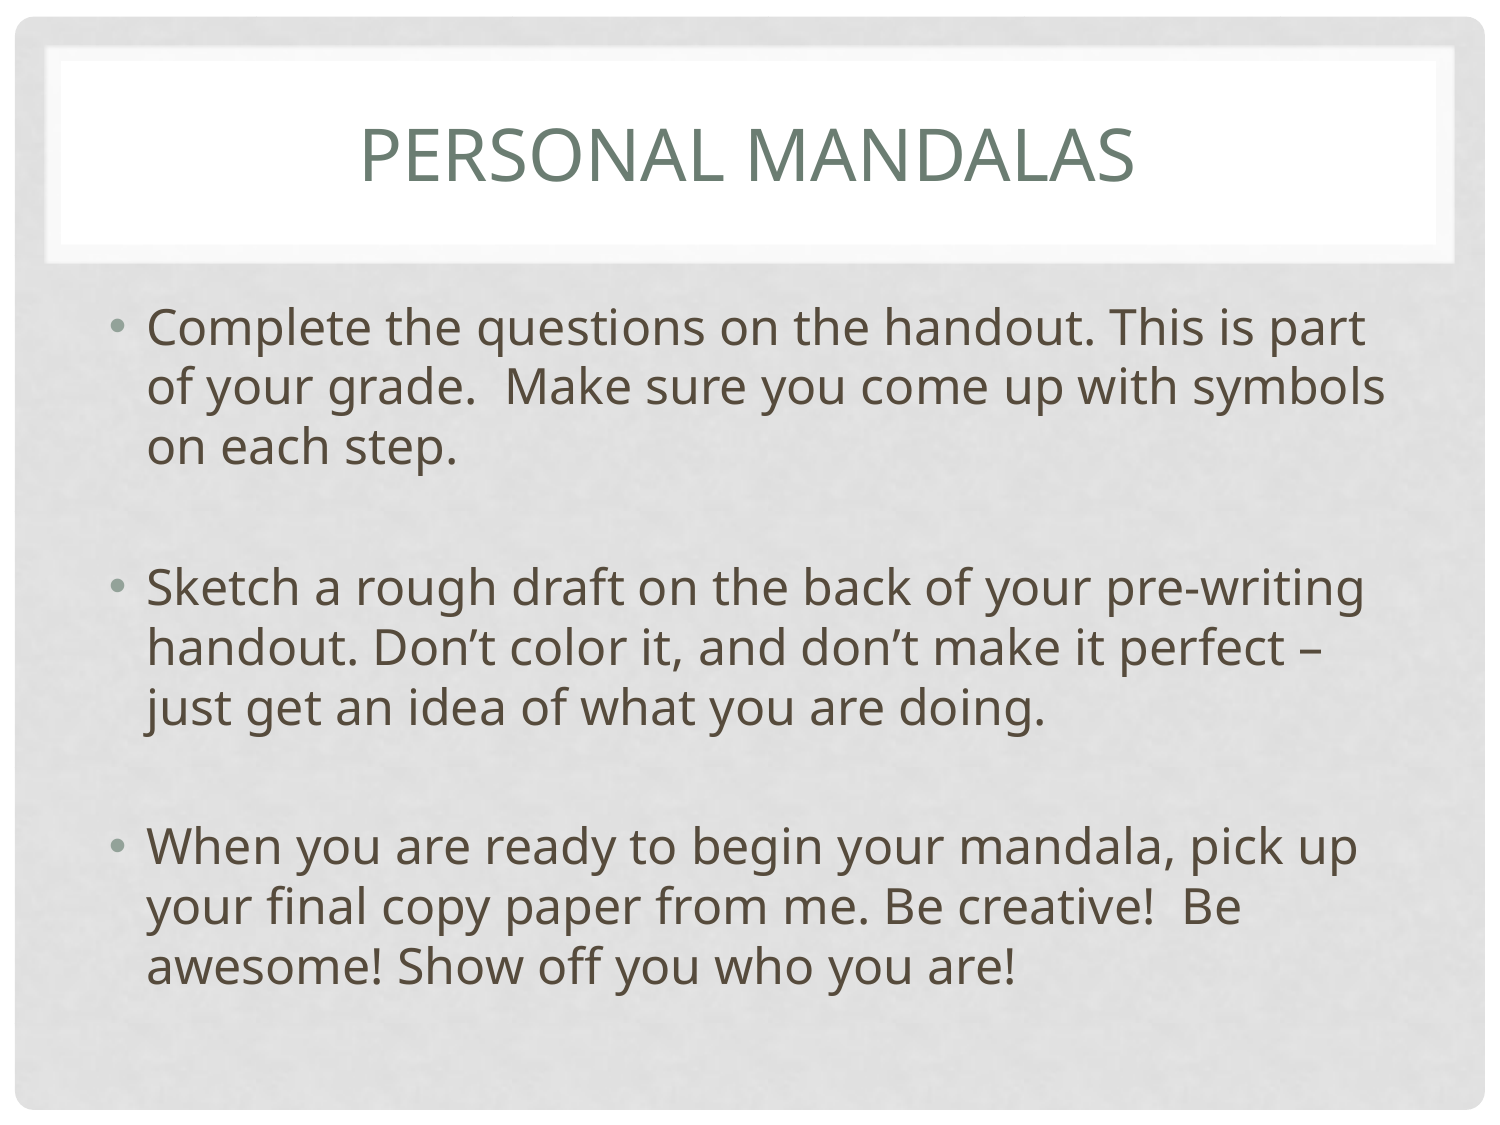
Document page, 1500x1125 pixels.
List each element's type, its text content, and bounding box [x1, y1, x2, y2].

title PERSONAL MANDALAS [69, 66, 1425, 238]
list Complete the questions on the handout. This is part of your grade. Make sure you come up with symbols on each step. Sketch a rough draft on the back of your pre-writing handout. Don’t color it, and don’t make it perfect – just get an idea of what you are doing. When you are ready to begin your mandala, pick up your final copy paper from me. Be creative! Be awesome! Show off you who you are! [75, 287, 1425, 1088]
